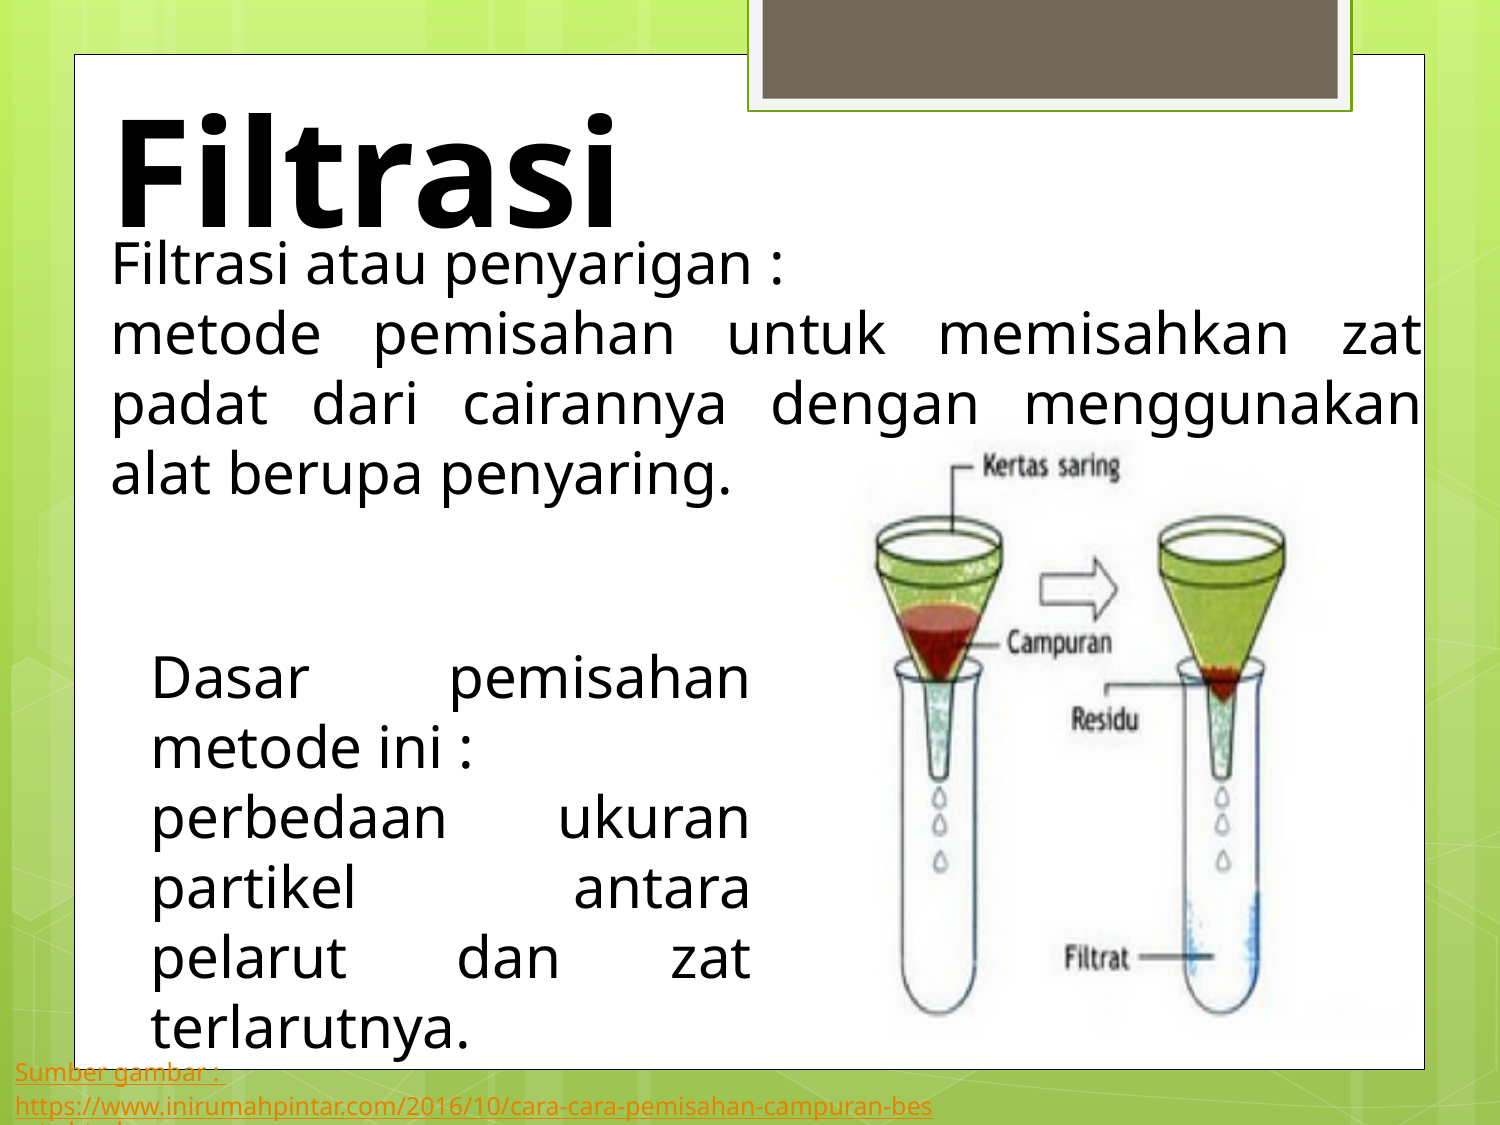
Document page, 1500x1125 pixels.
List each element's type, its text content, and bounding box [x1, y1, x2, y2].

text_box Filtrasi [94, 70, 639, 265]
text_box Filtrasi atau penyarigan : metode pemisahan untuk memisahkan zat padat dari cairannya dengan menggunakan alat berupa penyaring. [95, 218, 1438, 514]
picture [788, 415, 1417, 1037]
text_box Sumber gambar : https://www.inirumahpintar.com/2016/10/cara-cara-pemisahan-campuran-beserta.html [0, 1049, 955, 1125]
text_box Dasar pemisahan metode ini : perbedaan ukuran partikel antara pelarut dan zat terlarutnya. [135, 562, 767, 1049]
